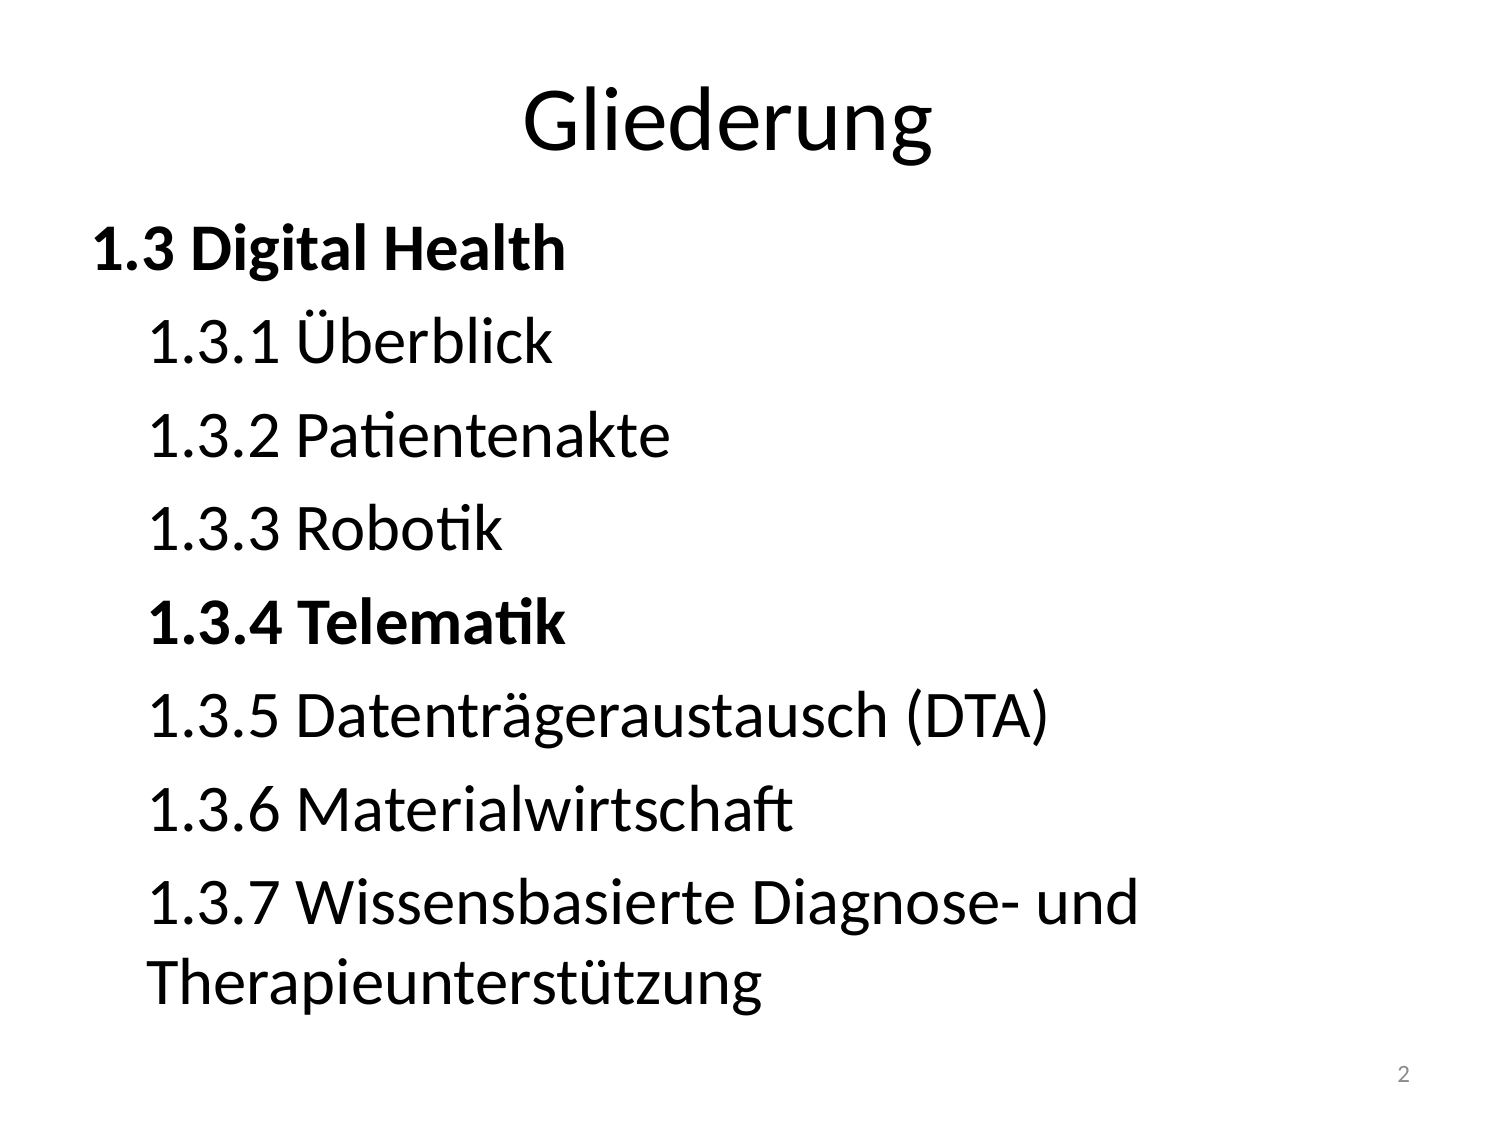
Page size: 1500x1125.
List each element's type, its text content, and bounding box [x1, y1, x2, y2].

title Gliederung [53, 0, 1404, 228]
list 1.3 Digital Health 1.3.1 Überblick 1.3.2 Patientenakte 1.3.3 Robotik 1.3.4 Telematik 1.3.5 Datenträgeraustausch (DTA) 1.3.6 Materialwirtschaft 1.3.7 Wissensbasierte Diagnose- und Therapieunterstützung [75, 196, 1425, 1125]
slide_number 2 [1074, 1042, 1425, 1103]
